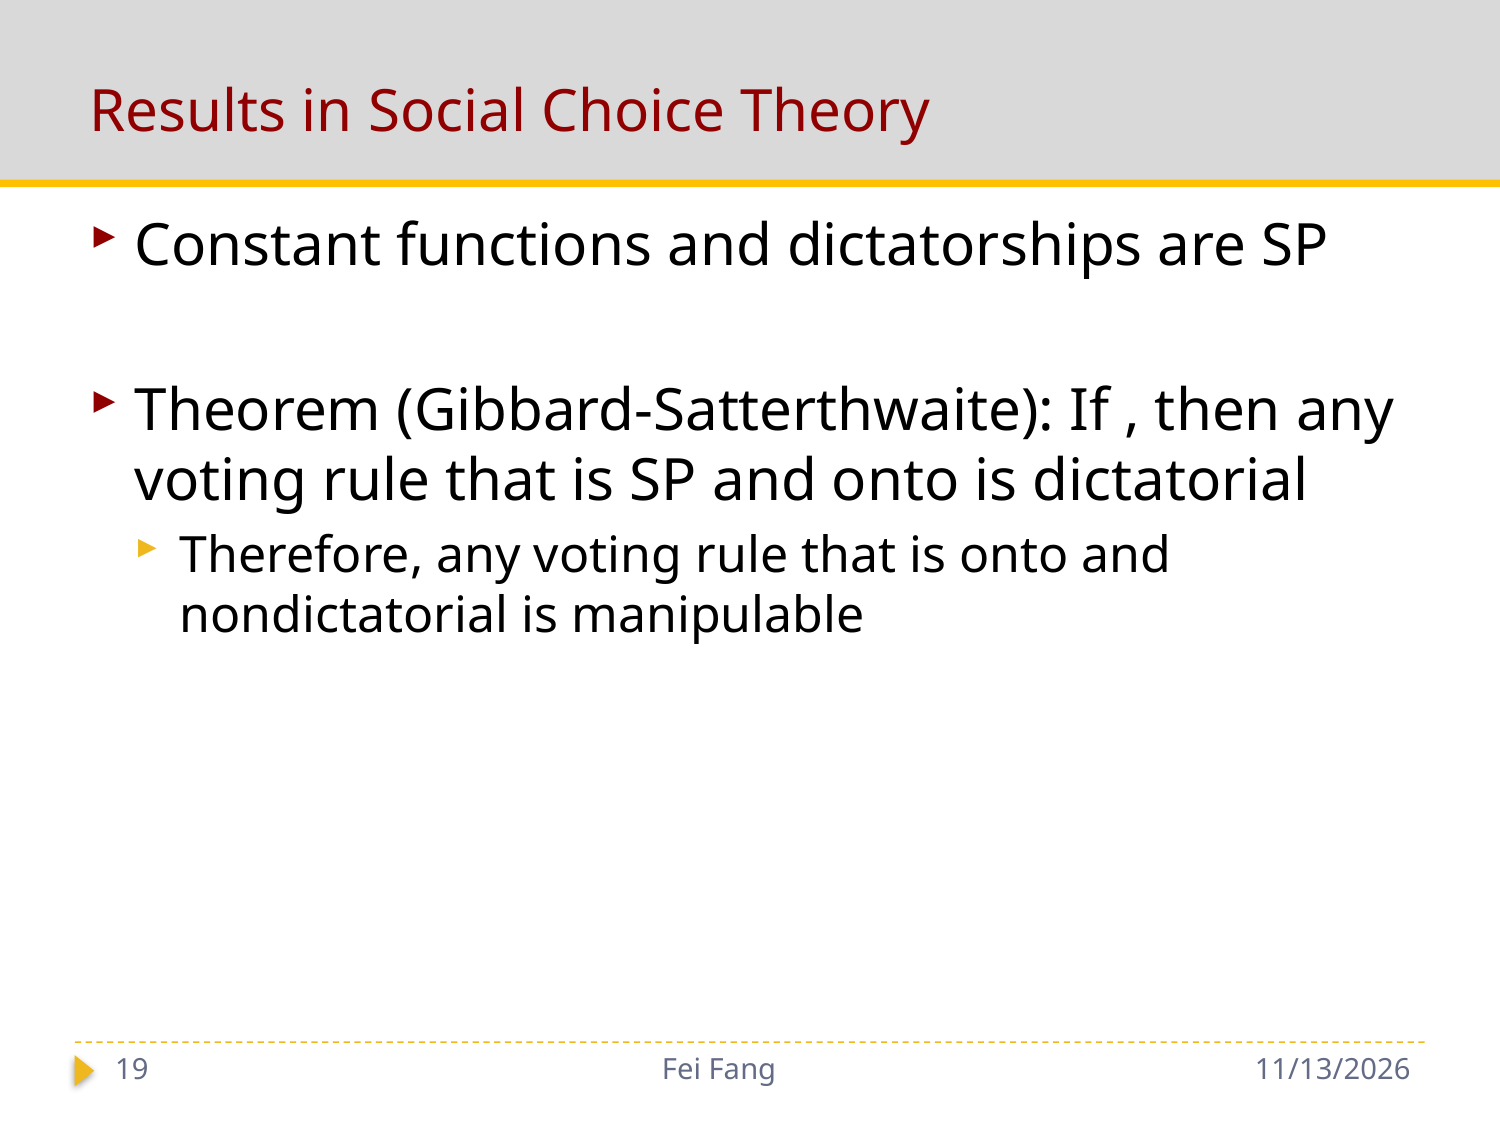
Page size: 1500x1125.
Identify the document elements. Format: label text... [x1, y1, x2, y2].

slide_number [1205, 1042, 1426, 1103]
footer Fei Fang [235, 1042, 1205, 1103]
title Results in Social Choice Theory [75, 24, 1425, 151]
slide_number 19 [100, 1042, 235, 1103]
